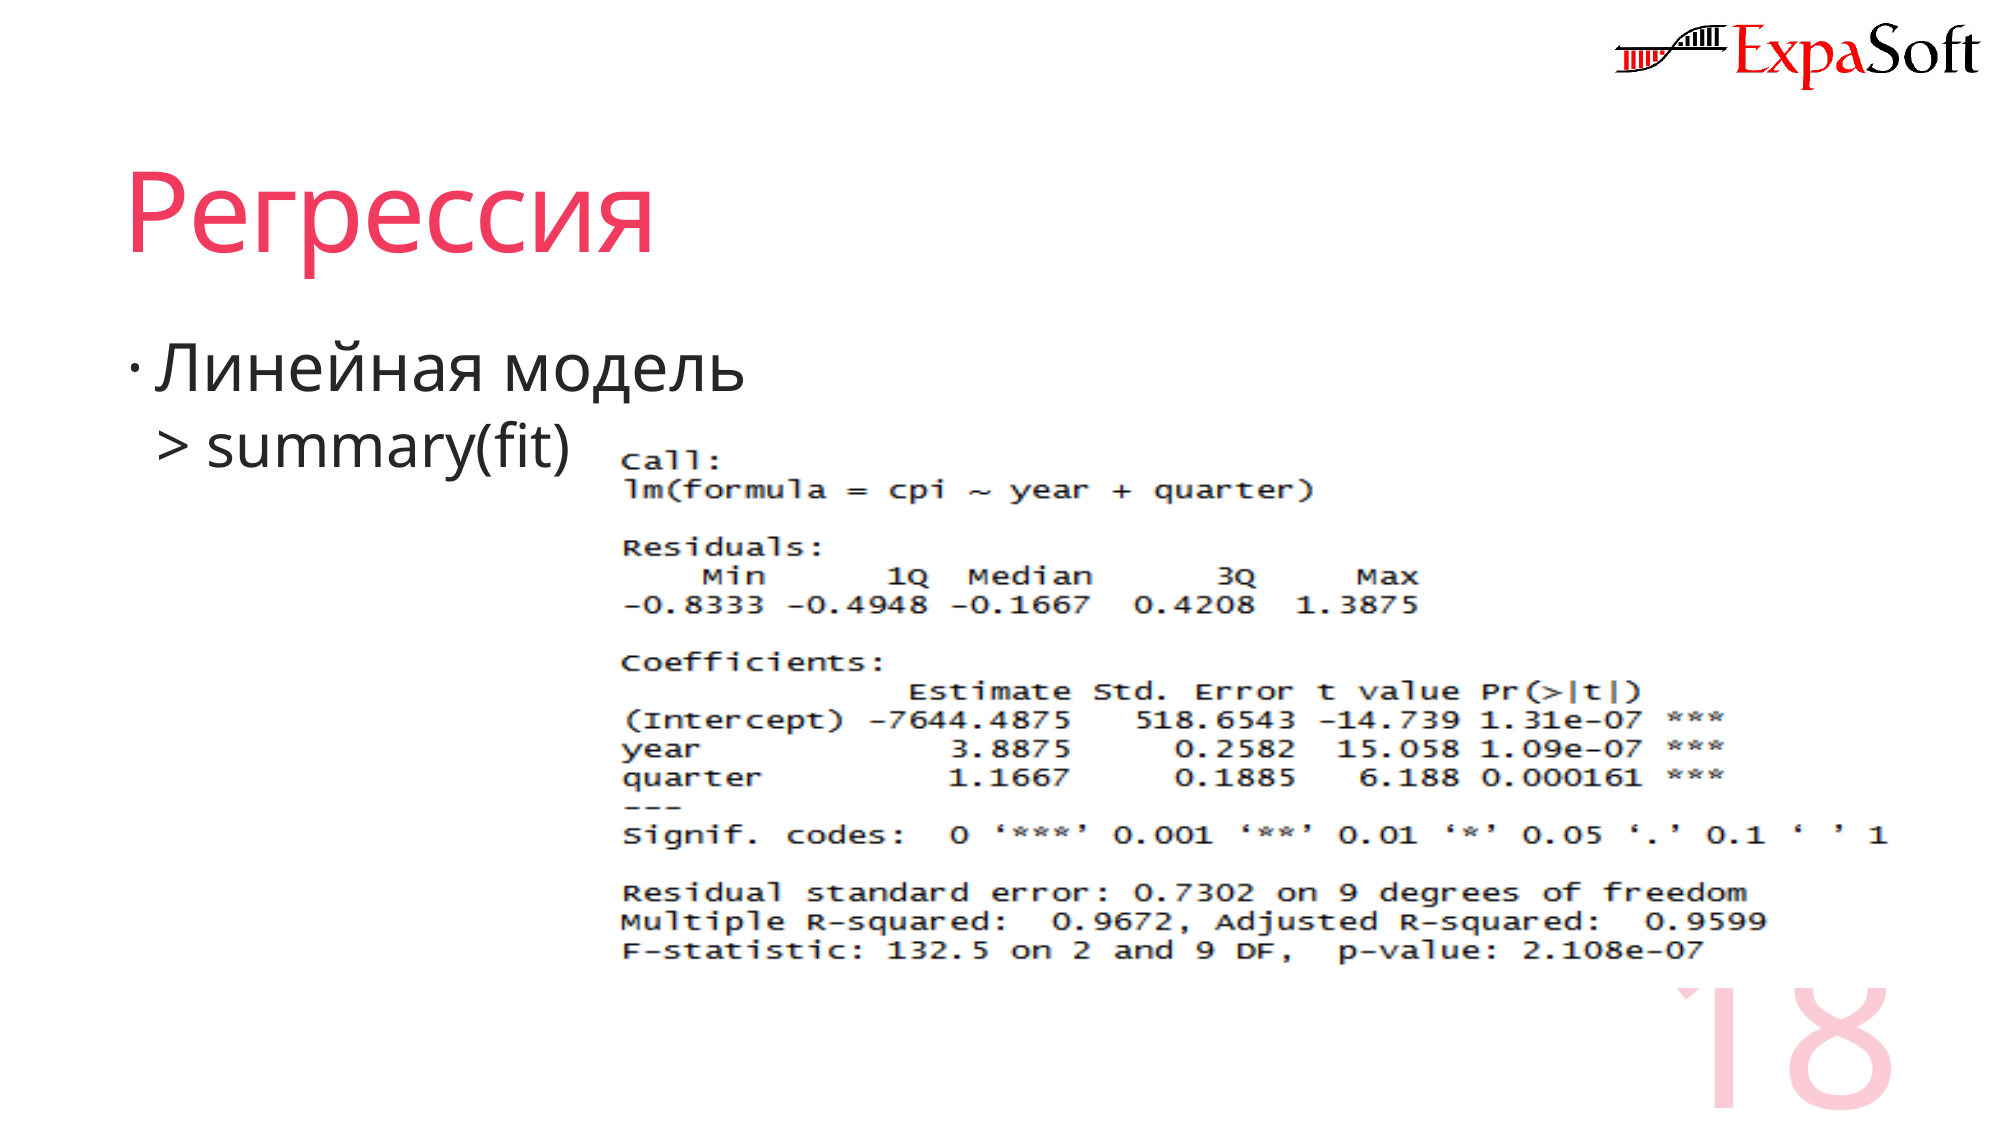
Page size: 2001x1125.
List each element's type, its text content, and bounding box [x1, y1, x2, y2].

list Линейная модель > summary(fit) [111, 329, 1876, 948]
picture [609, 420, 1906, 988]
title Регрессия [107, 81, 1875, 354]
slide_number 18 [1437, 963, 1918, 1125]
picture [1614, 23, 1981, 91]
